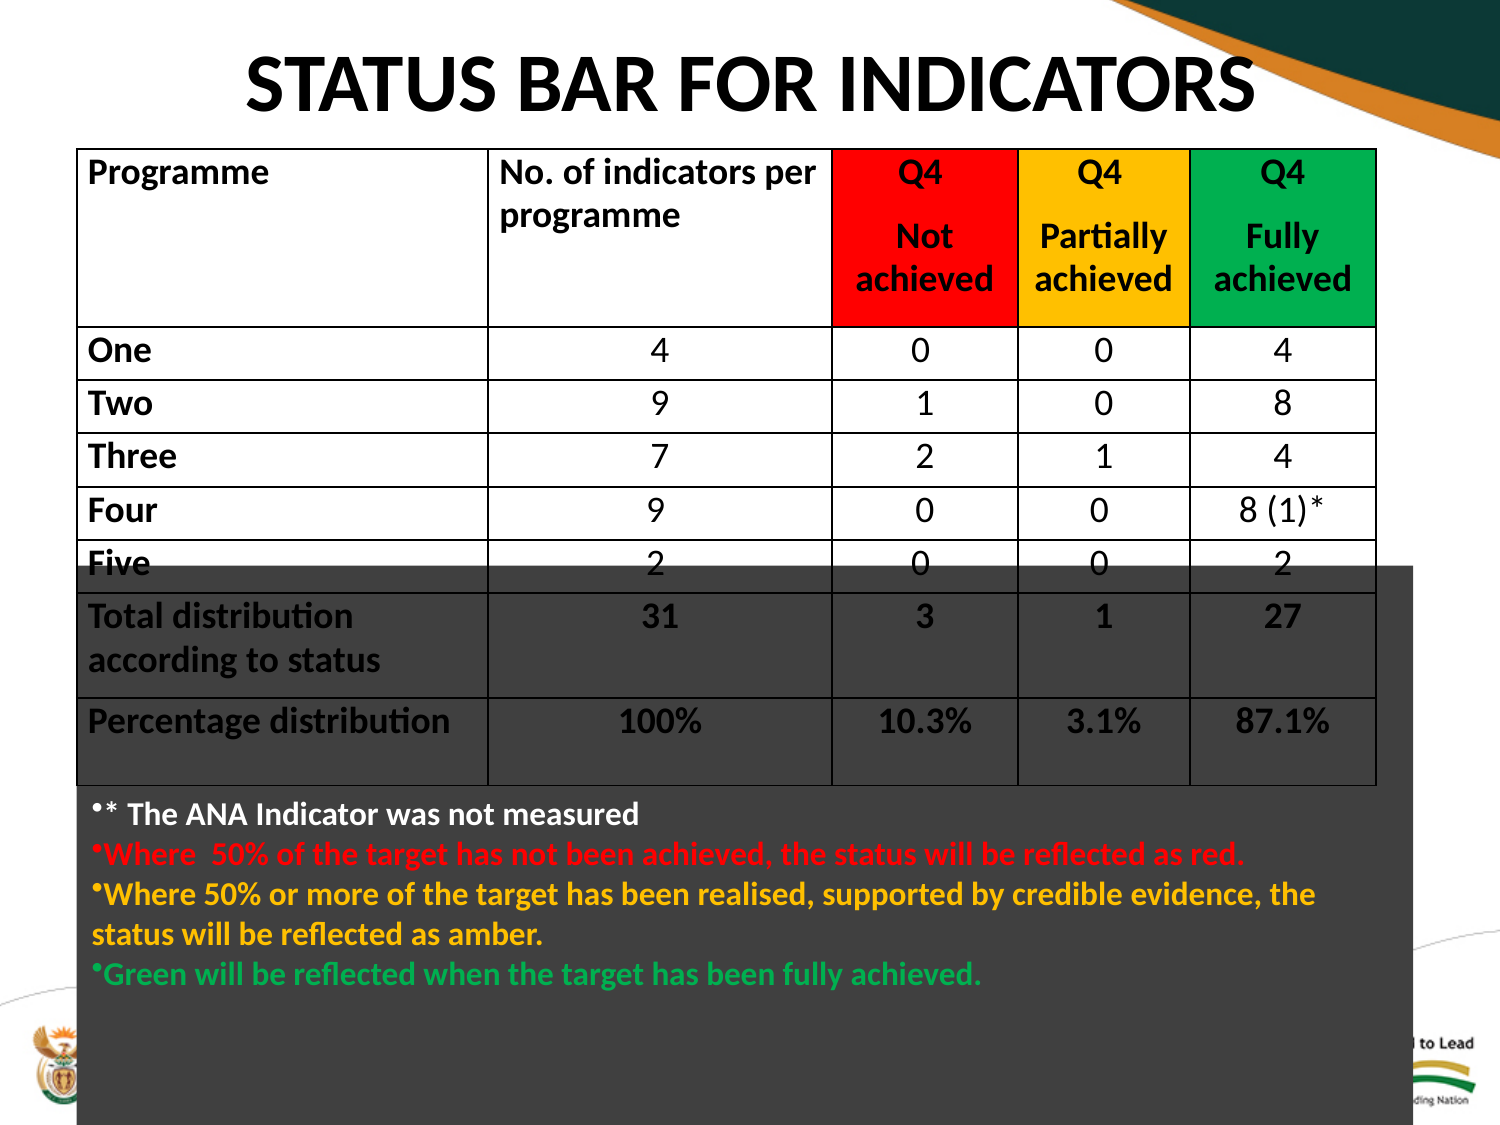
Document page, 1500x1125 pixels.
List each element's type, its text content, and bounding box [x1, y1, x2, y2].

table_cell 2 [833, 434, 1017, 486]
table_cell Total distribution according to status [78, 594, 487, 697]
table_cell 10.3% [833, 699, 1017, 785]
table_cell Five [78, 541, 487, 592]
table_cell 2 [1191, 541, 1375, 592]
table_cell 9 [489, 488, 831, 539]
table_cell 4 [1191, 434, 1375, 486]
table_cell 1 [1019, 434, 1189, 486]
table_cell 4 [1191, 328, 1375, 379]
table_cell 100% [489, 699, 831, 785]
table_cell 0 [1019, 488, 1189, 539]
table_cell 3.1% [1019, 699, 1189, 785]
table_cell 1 [833, 381, 1017, 432]
table_header Q4 Not achieved [833, 150, 1017, 326]
table_cell 87.1% [1191, 699, 1375, 785]
table_cell Two [78, 381, 487, 432]
list * The ANA Indicator was not measured Where 50% of the target has not been achieved, the status will be reflected as red. Where 50% or more of the target has been realised, supported by credible evidence, the status will be reflected as amber. Green will be reflected when the target has been fully achieved. [76, 565, 1414, 1125]
table_cell Four [78, 488, 487, 539]
table_cell 0 [833, 328, 1017, 379]
table_header Q4 Partially achieved [1019, 150, 1189, 326]
table_header Q4 Fully achieved [1191, 150, 1375, 326]
table_cell 3 [833, 594, 1017, 697]
table_cell One [78, 328, 487, 379]
table_cell 8 [1191, 381, 1375, 432]
picture [0, 0, 1500, 1125]
table_cell 9 [489, 381, 831, 432]
table_cell 2 [489, 541, 831, 592]
table_cell 0 [833, 541, 1017, 592]
table_cell 0 [1019, 328, 1189, 379]
title STATUS BAR FOR INDICATORS [76, 19, 1427, 138]
table_cell Three [78, 434, 487, 486]
table_cell 27 [1191, 594, 1375, 697]
table_cell 7 [489, 434, 831, 486]
table_cell 4 [489, 328, 831, 379]
table_cell 0 [1019, 381, 1189, 432]
table_cell 8 (1)* [1191, 488, 1375, 539]
table_cell 31 [489, 594, 831, 697]
table_cell Percentage distribution [78, 699, 487, 785]
table_cell 1 [1019, 594, 1189, 697]
table_header Programme [78, 150, 487, 326]
table_header No. of indicators per programme [489, 150, 831, 326]
table_cell 0 [1019, 541, 1189, 592]
table_cell 0 [833, 488, 1017, 539]
